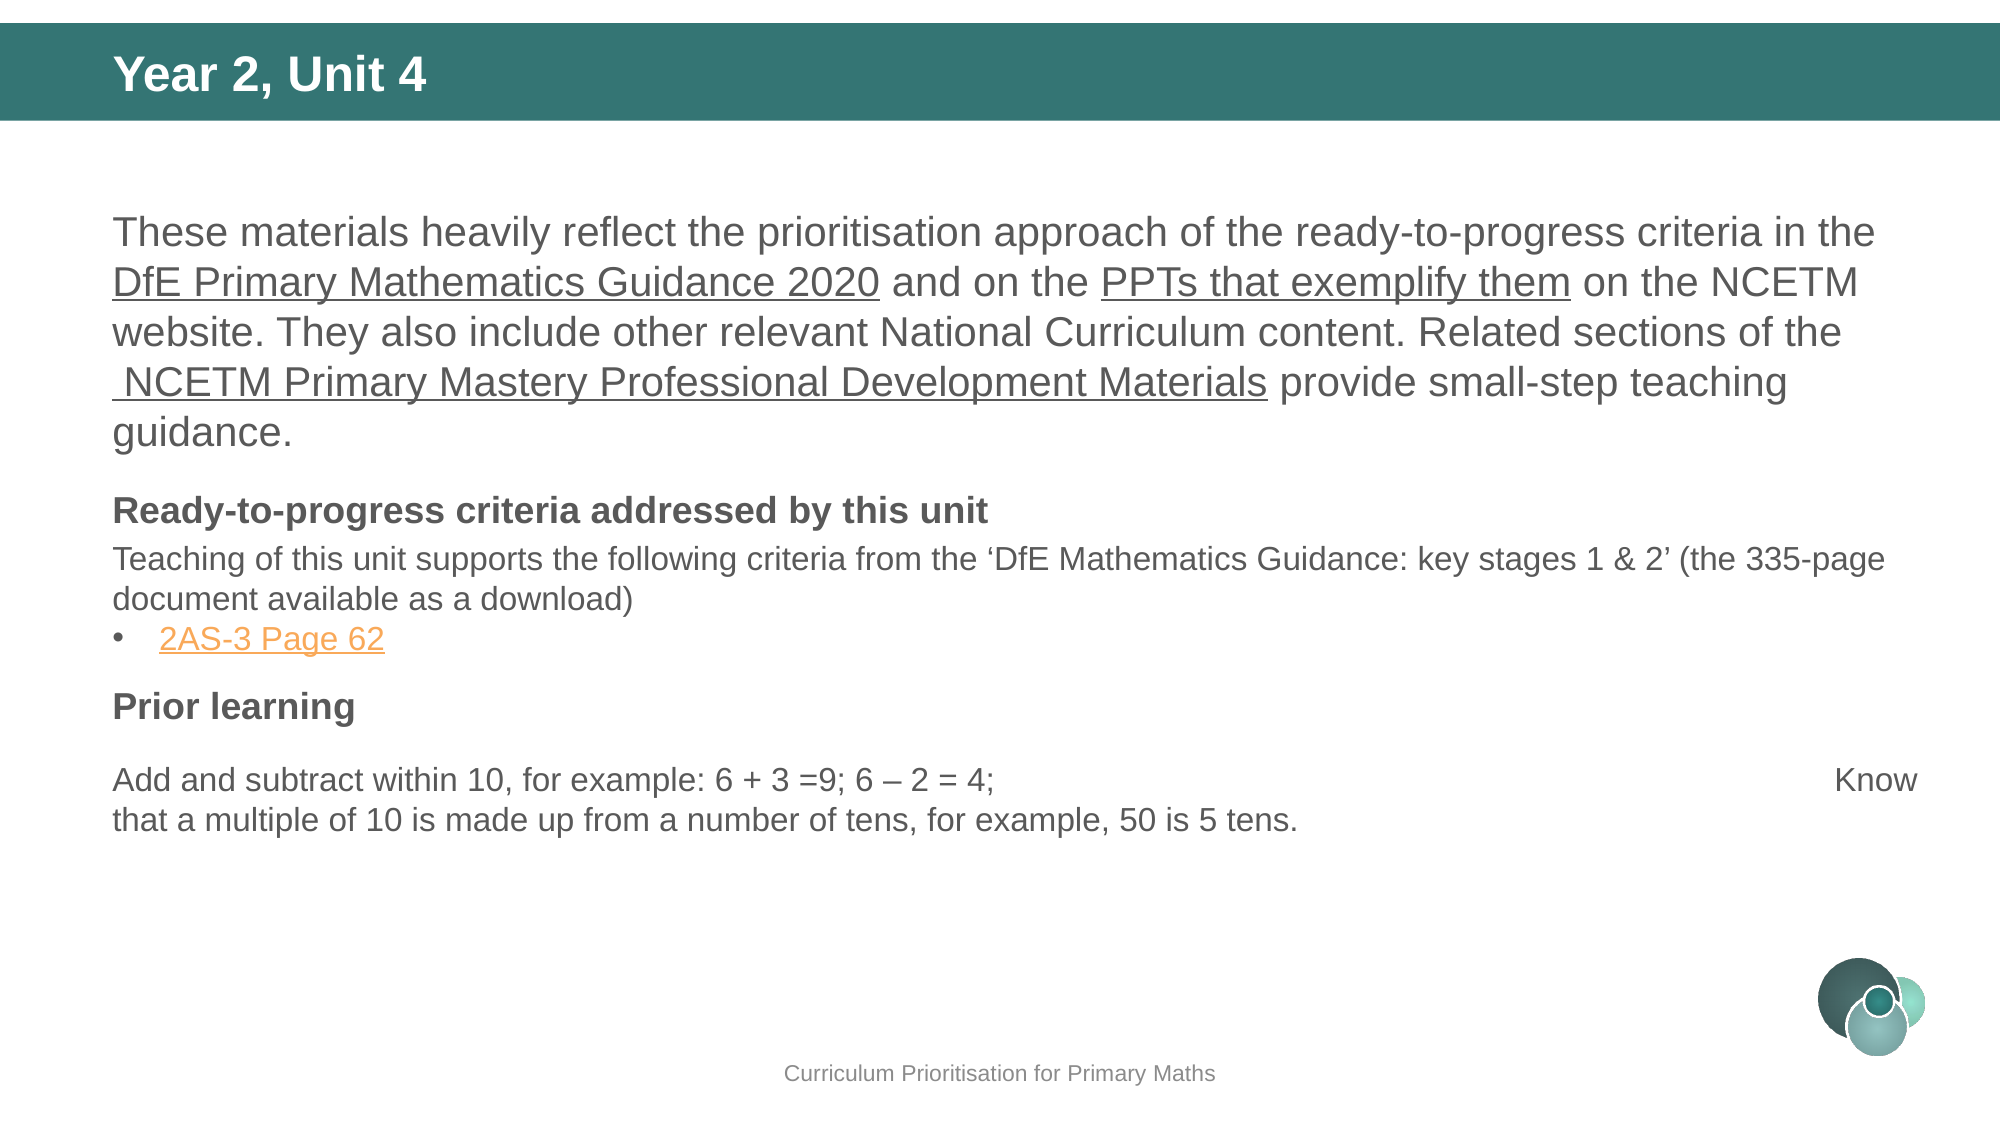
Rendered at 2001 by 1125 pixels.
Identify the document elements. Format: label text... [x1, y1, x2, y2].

picture [1818, 958, 1925, 1042]
text_box Year 2, Unit 4 [97, 40, 1945, 111]
footer Curriculum Prioritisation for Primary Maths [0, 1042, 2000, 1103]
text_box These materials heavily reflect the prioritisation approach of the ready-to-progress criteria in the DfE Primary Mathematics Guidance 2020 and on the PPTs that exemplify them on the NCETM website. They also include other relevant National Curriculum content. Related sections of the NCETM Primary Mastery Professional Development Materials provide small-step teaching guidance. Ready-to-progress criteria addressed by this unit Teaching of this unit supports the following criteria from the ‘DfE Mathematics Guidance: key stages 1 & 2’ (the 335-page document available as a download) 2AS-3 Page 62 Prior learning Add and subtract within 10, for example: 6 + 3 =9; 6 – 2 = 4; Know that a multiple of 10 is made up from a number of tens, for example, 50 is 5 tens. [97, 197, 1945, 882]
